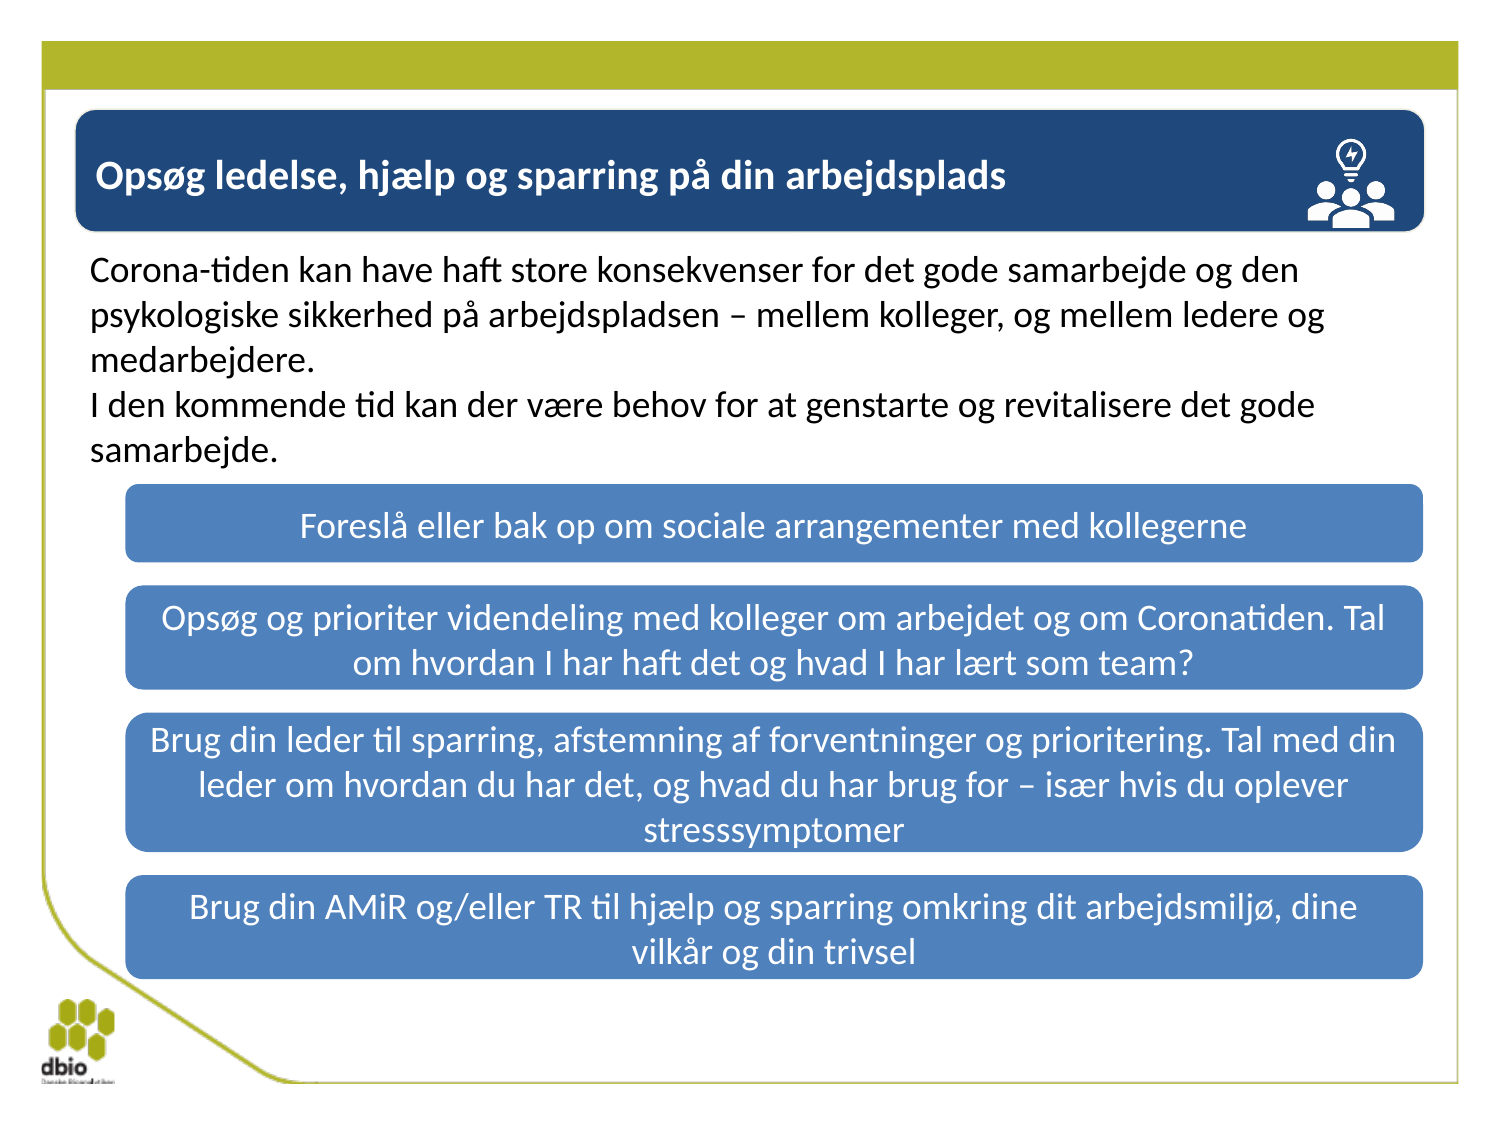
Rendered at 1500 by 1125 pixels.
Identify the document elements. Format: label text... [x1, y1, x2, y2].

text_box Brug din leder til sparring, afstemning af forventninger og prioritering. Tal med din leder om hvordan du har det, og hvad du har brug for – især hvis du oplever stresssymptomer [123, 710, 1426, 855]
text_box Opsøg ledelse, hjælp og sparring på din arbejdsplads [72, 107, 1428, 235]
text_box Foreslå eller bak op om sociale arrangementer med kollegerne [123, 481, 1426, 565]
picture [1293, 125, 1409, 241]
text_box Corona-tiden kan have haft store konsekvenser for det gode samarbejde og den psykologiske sikkerhed på arbejdspladsen – mellem kolleger, og mellem ledere og medarbejdere. I den kommende tid kan der være behov for at genstarte og revitalisere det gode samarbejde. [74, 237, 1388, 523]
text_box Opsøg og prioriter videndeling med kolleger om arbejdet og om Coronatiden. Tal om hvordan I har haft det og hvad I har lært som team? [123, 583, 1426, 692]
text_box Brug din AMiR og/eller TR til hjælp og sparring omkring dit arbejdsmiljø, dine vilkår og din trivsel [123, 872, 1426, 982]
